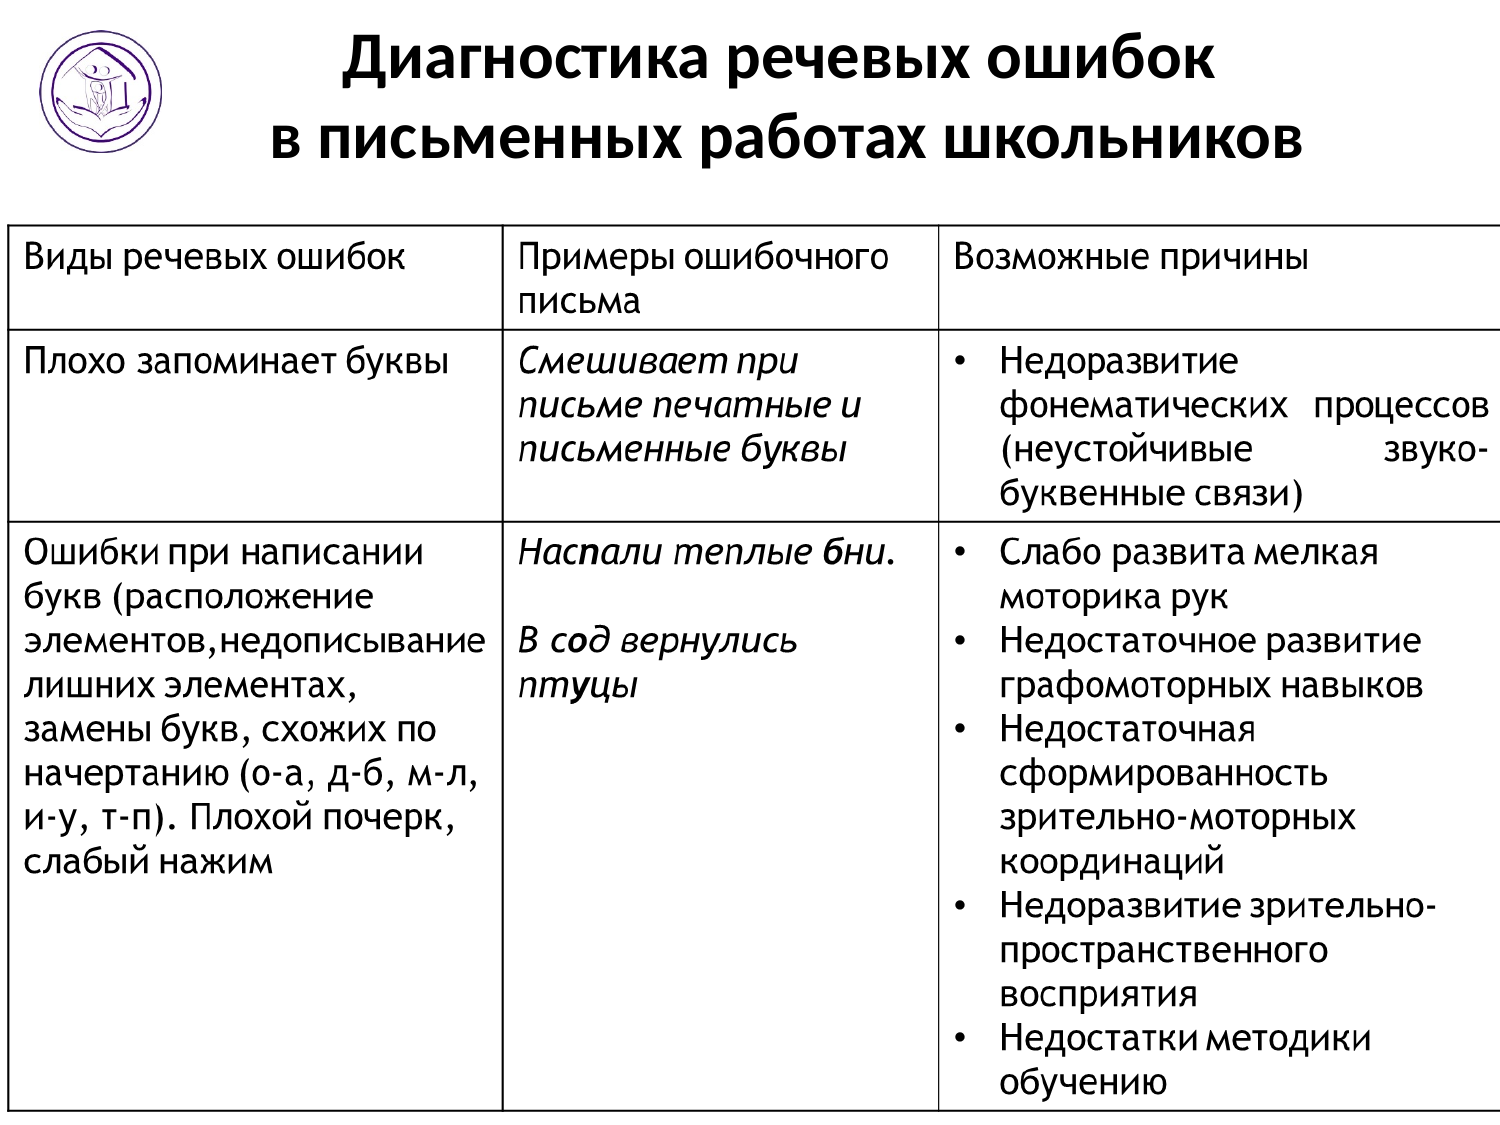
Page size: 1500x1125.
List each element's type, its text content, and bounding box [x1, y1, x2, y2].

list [0, 219, 1500, 1125]
picture [39, 30, 162, 153]
title Диагностика речевых ошибок в письменных работах школьников [166, 45, 1463, 139]
